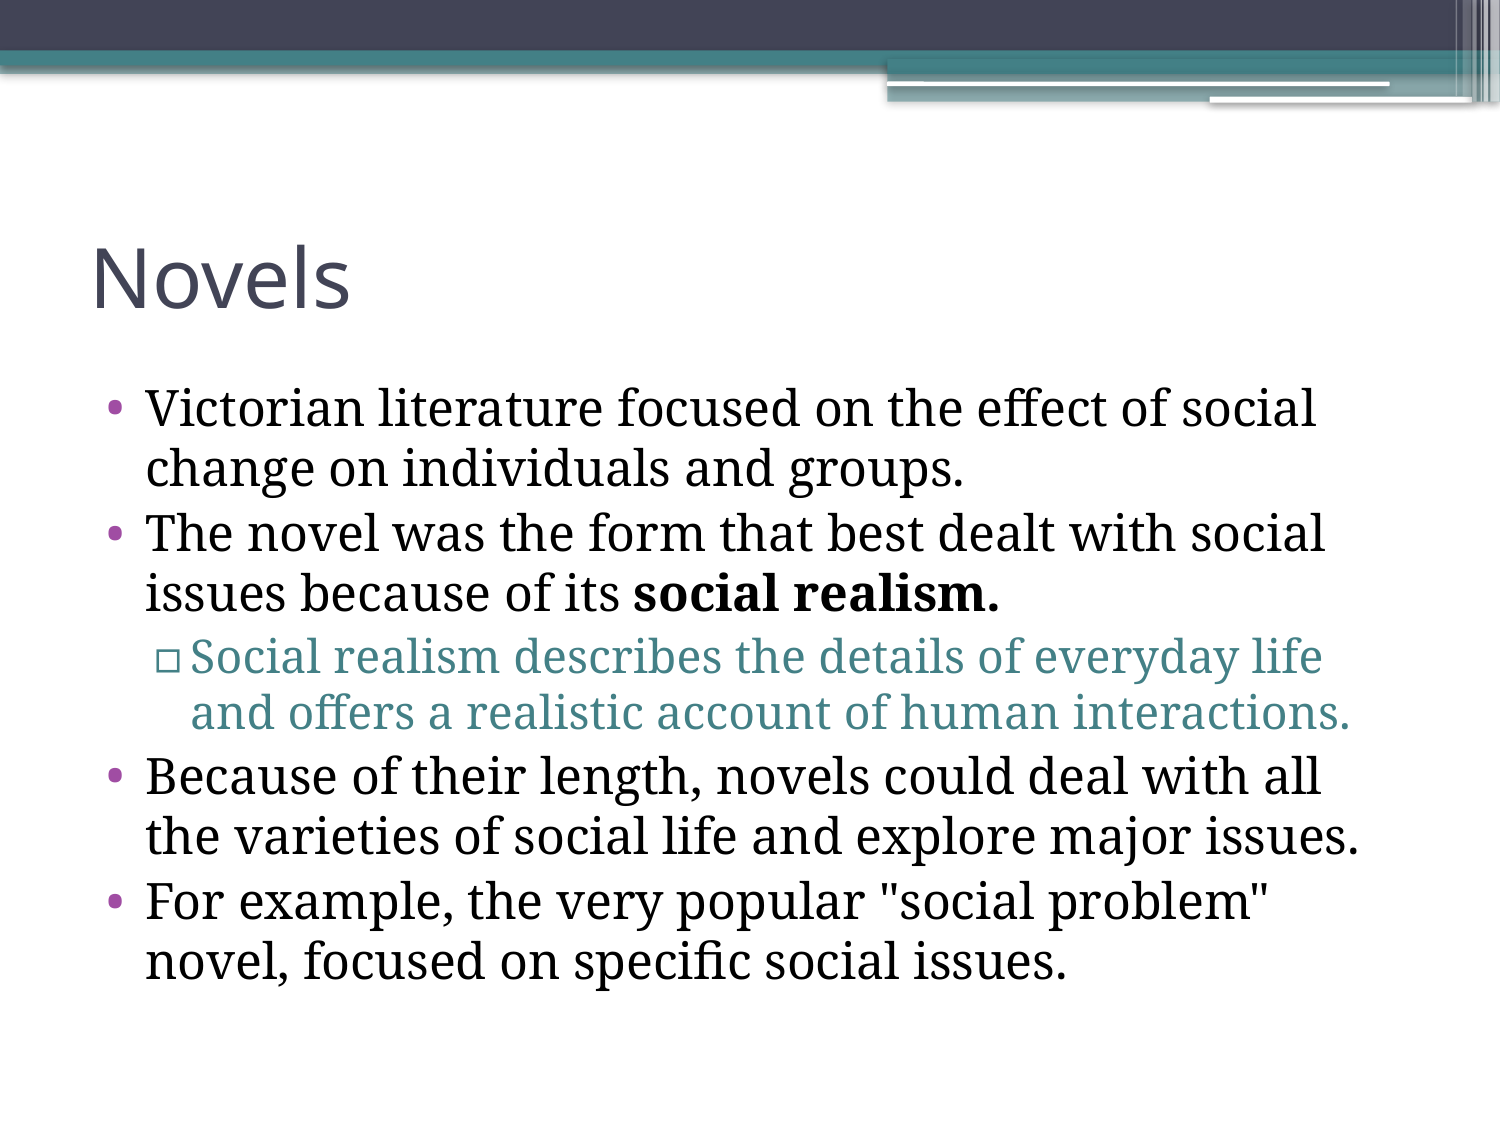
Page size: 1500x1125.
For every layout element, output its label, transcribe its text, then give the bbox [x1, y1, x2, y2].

list Victorian literature focused on the effect of social change on individuals and groups. The novel was the form that best dealt with social issues because of its social realism. Social realism describes the details of everyday life and offers a realistic account of human interactions. Because of their length, novels could deal with all the varieties of social life and explore major issues. For example, the very popular "social problem" novel, focused on specific social issues. [75, 368, 1425, 1079]
title Novels [75, 187, 1425, 363]
